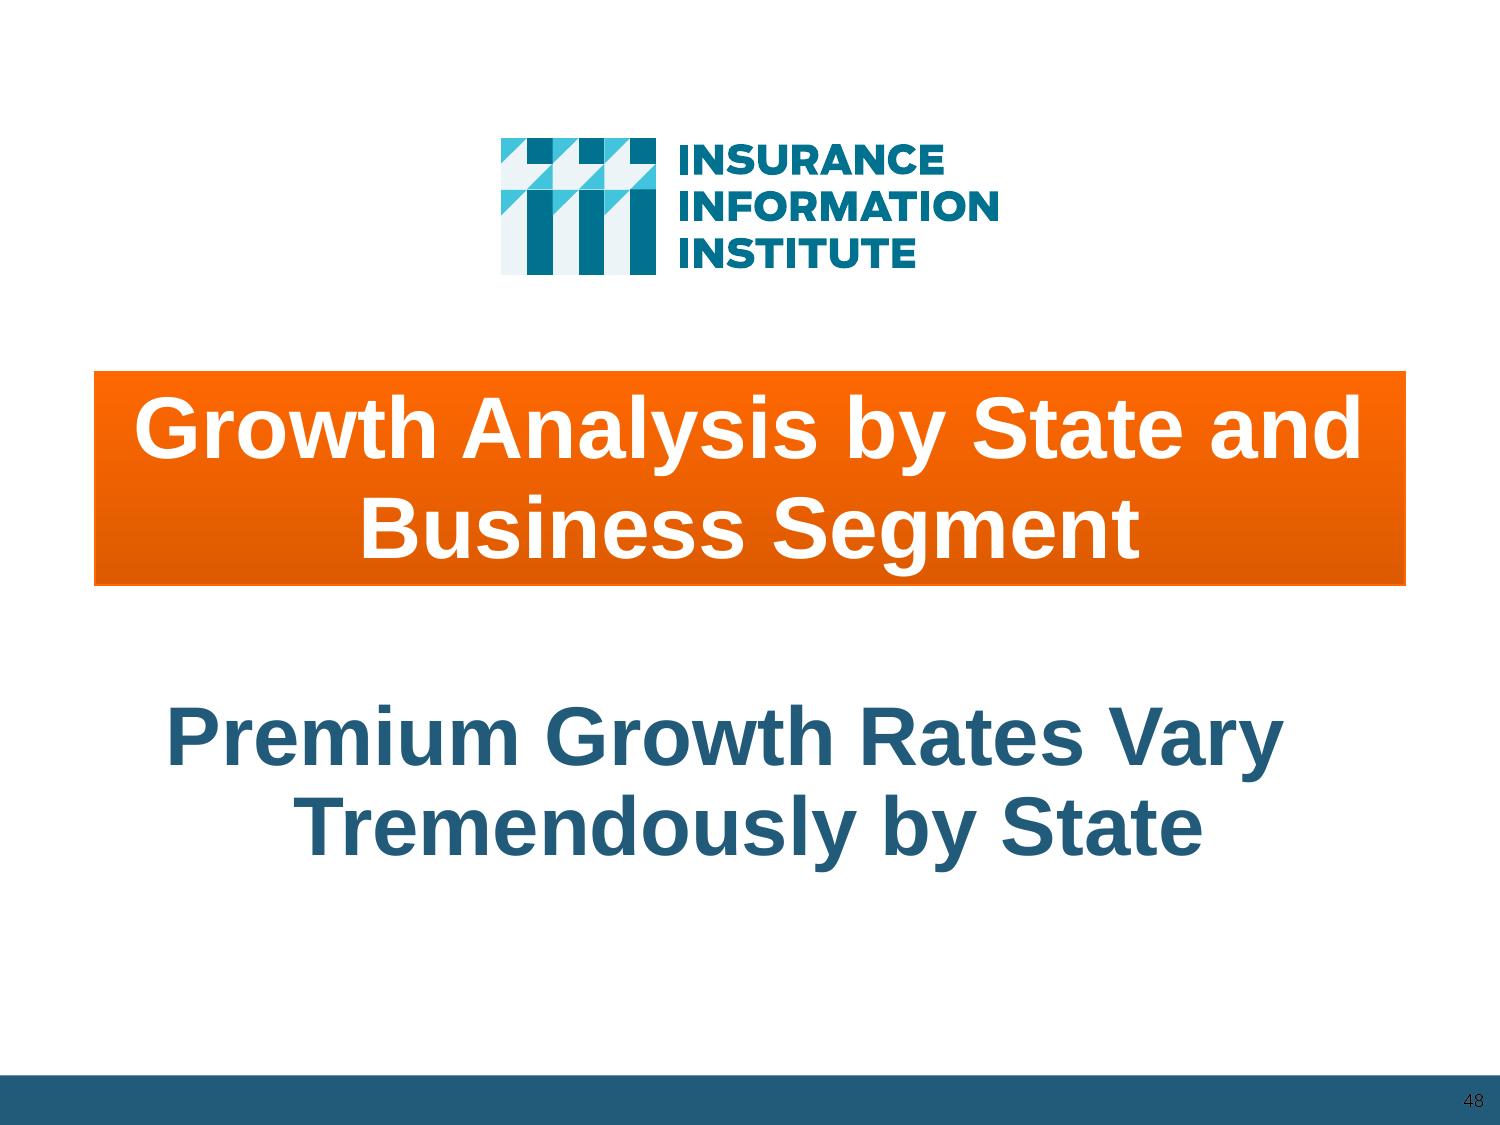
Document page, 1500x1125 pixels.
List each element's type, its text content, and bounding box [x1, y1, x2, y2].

text_box Growth Analysis by State and Business Segment [95, 372, 1405, 585]
slide_number 48 [1410, 1091, 1485, 1112]
text_box [0, 1075, 1500, 1125]
text_box Premium Growth Rates Vary Tremendously by State [82, 685, 1369, 881]
picture [500, 137, 998, 275]
